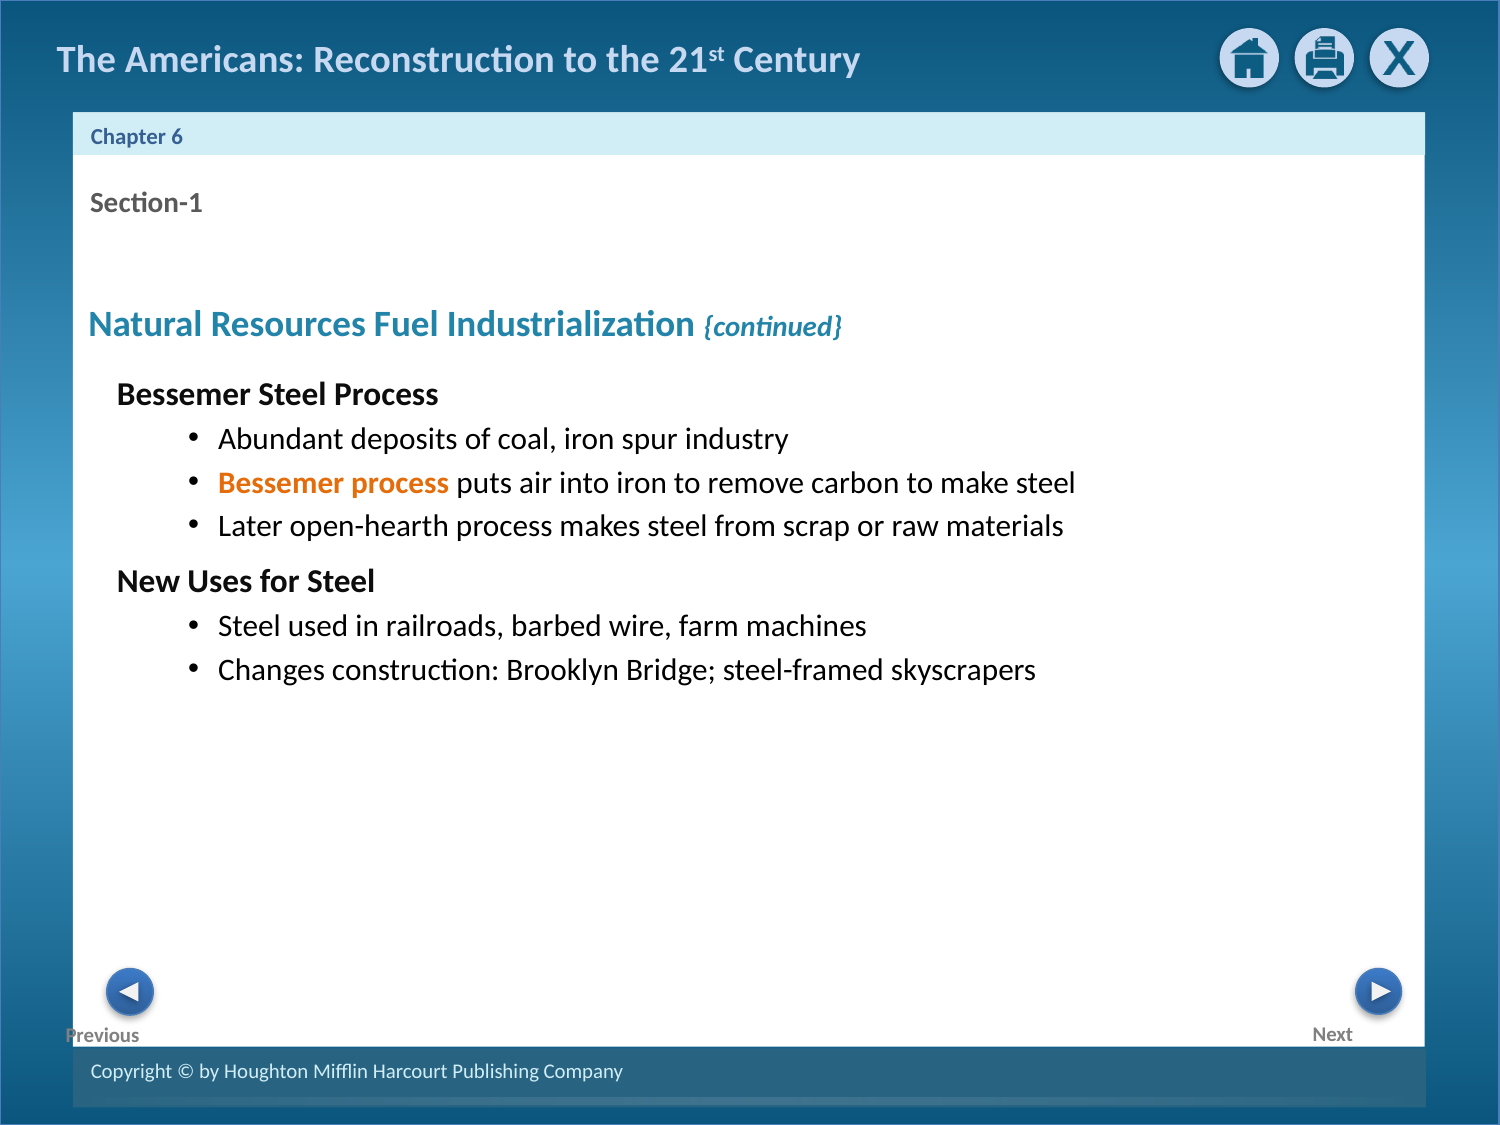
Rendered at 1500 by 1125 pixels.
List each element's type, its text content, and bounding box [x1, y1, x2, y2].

text_box Bessemer Steel Process Abundant deposits of coal, iron spur industry Bessemer process puts air into iron to remove carbon to make steel Later open-hearth process makes steel from scrap or raw materials [71, 364, 1397, 552]
text_box New Uses for Steel Steel used in railroads, barbed wire, farm machines Changes construction: Brooklyn Bridge; steel-framed skyscrapers [71, 552, 1397, 713]
picture [1230, 38, 1268, 78]
picture [1382, 41, 1416, 75]
picture [1305, 36, 1344, 79]
text_box Natural Resources Fuel Industrialization {continued} [73, 292, 1424, 352]
text_box Section-1 [74, 175, 1425, 213]
